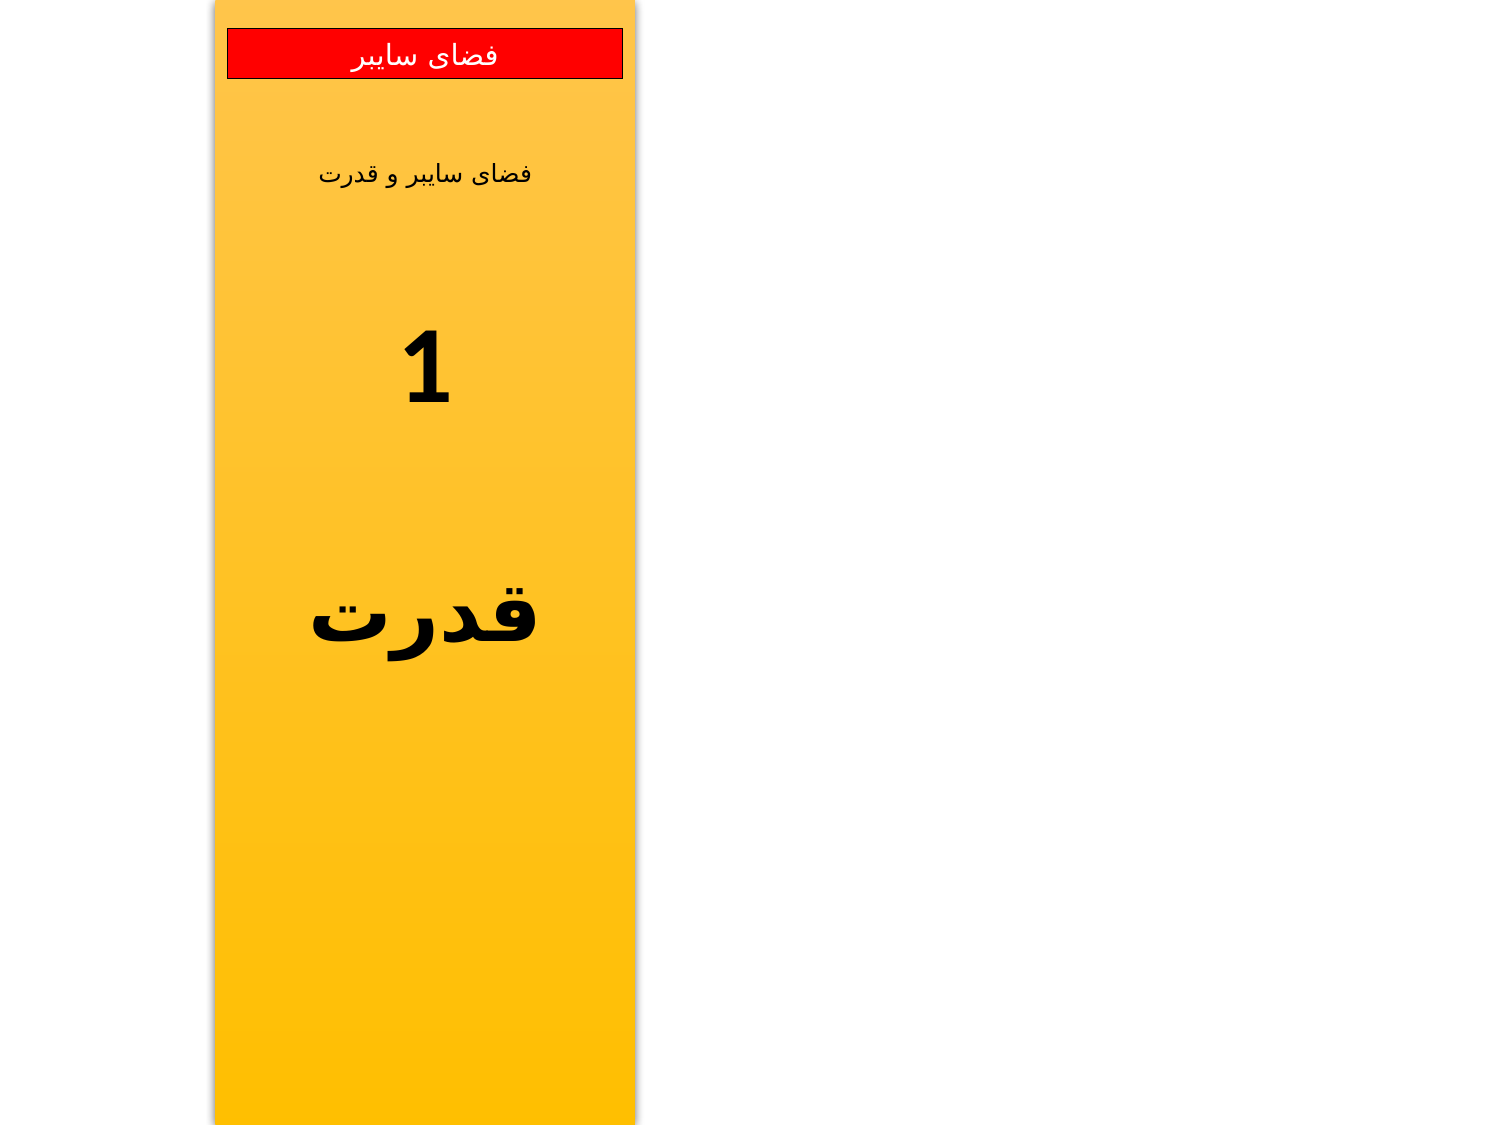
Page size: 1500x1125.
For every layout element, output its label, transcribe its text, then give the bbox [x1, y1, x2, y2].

list فضای سایبر و قدرت [241, 148, 609, 201]
list قدرت [227, 562, 623, 962]
list 1 [241, 299, 609, 434]
